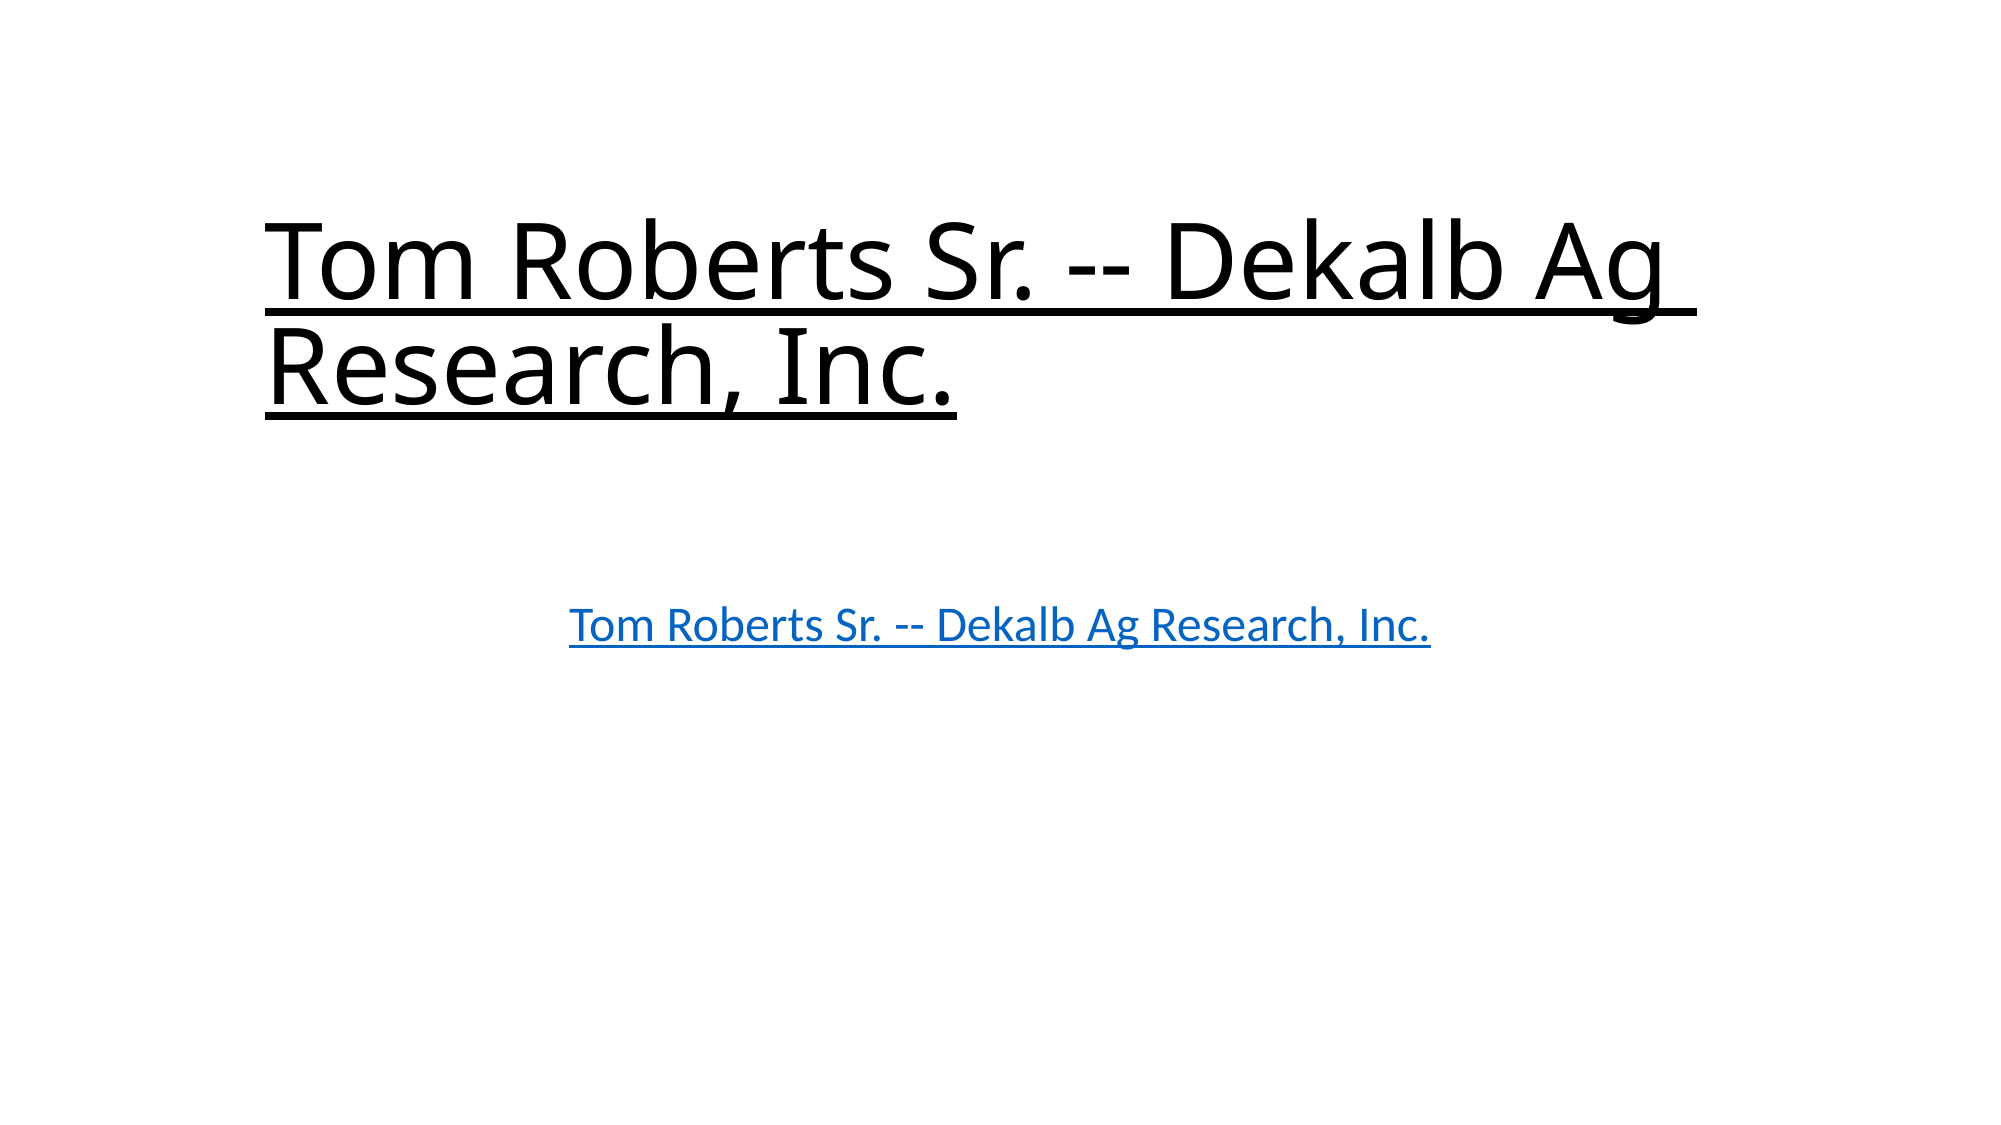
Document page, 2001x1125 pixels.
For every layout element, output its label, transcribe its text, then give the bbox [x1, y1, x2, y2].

subtitle Tom Roberts Sr. -- Dekalb Ag Research, Inc. [249, 590, 1750, 863]
title Tom Roberts Sr. -- Dekalb Ag Research, Inc. [249, 184, 1750, 576]
